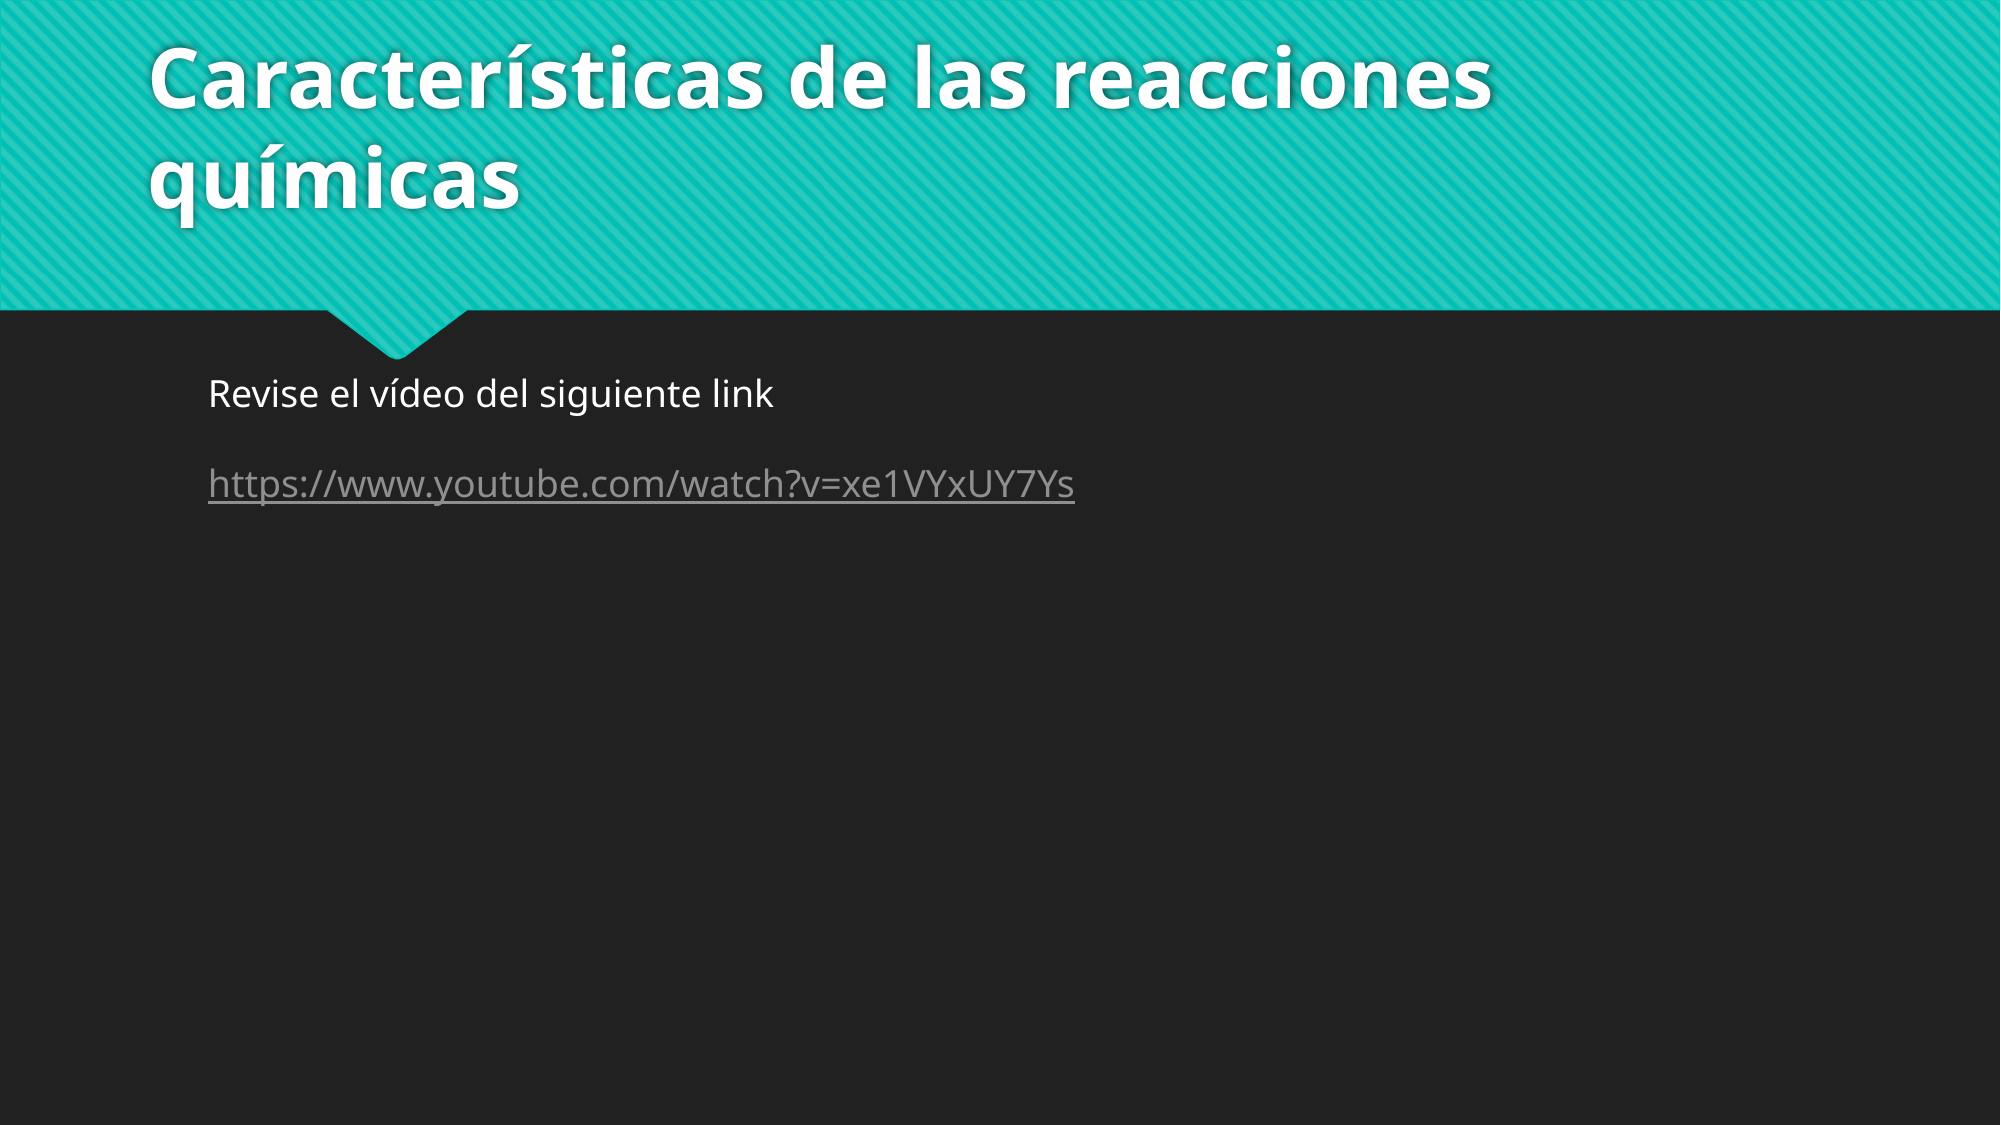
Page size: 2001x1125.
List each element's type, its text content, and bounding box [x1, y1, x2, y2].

text_box Revise el vídeo del siguiente link https://www.youtube.com/watch?v=xe1VYxUY7Ys [193, 363, 1091, 519]
title Características de las reacciones químicas [132, 73, 1868, 233]
